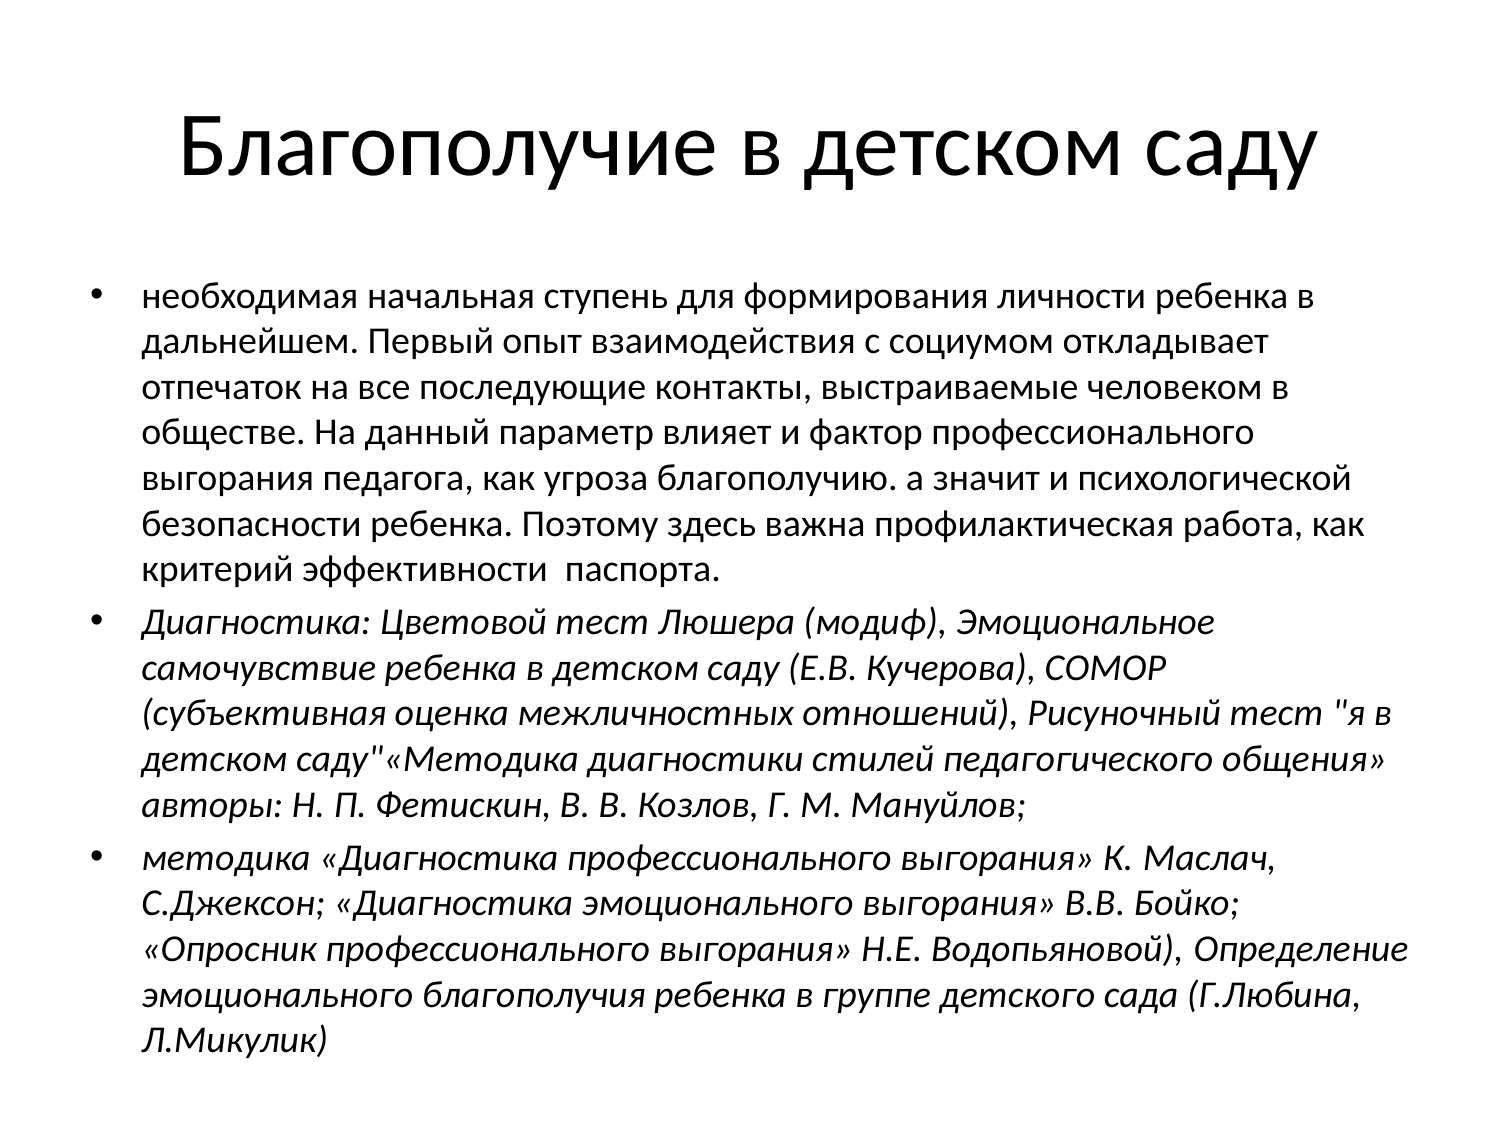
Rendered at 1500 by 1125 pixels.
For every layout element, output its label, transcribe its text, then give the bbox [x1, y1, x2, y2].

list необходимая начальная ступень для формирования личности ребенка в дальнейшем. Первый опыт взаимодействия с социумом откладывает отпечаток на все последующие контакты, выстраиваемые человеком в обществе. На данный параметр влияет и фактор профессионального выгорания педагога, как угроза благополучию. а значит и психологической безопасности ребенка. Поэтому здесь важна профилактическая работа, как критерий эффективности паспорта. Диагностика: Цветовой тест Люшера (модиф), Эмоциональное самочувствие ребенка в детском саду (Е.В. Кучерова), СОМОР (субъективная оценка межличностных отношений), Рисуночный тест "я в детском саду"«Методика диагностики стилей педагогического общения» авторы: Н. П. Фетискин, В. В. Козлов, Г. М. Мануйлов; методика «Диагностика профессионального выгорания» К. Маслач, С.Джексон; «Диагностика эмоционального выгорания» В.В. Бойко; «Опросник профессионального выгорания» Н.Е. Водопьяновой), Определение эмоционального благополучия ребенка в группе детского сада (Г.Любина, Л.Микулик) [75, 262, 1425, 1083]
title Благополучие в детском саду [75, 45, 1425, 233]
